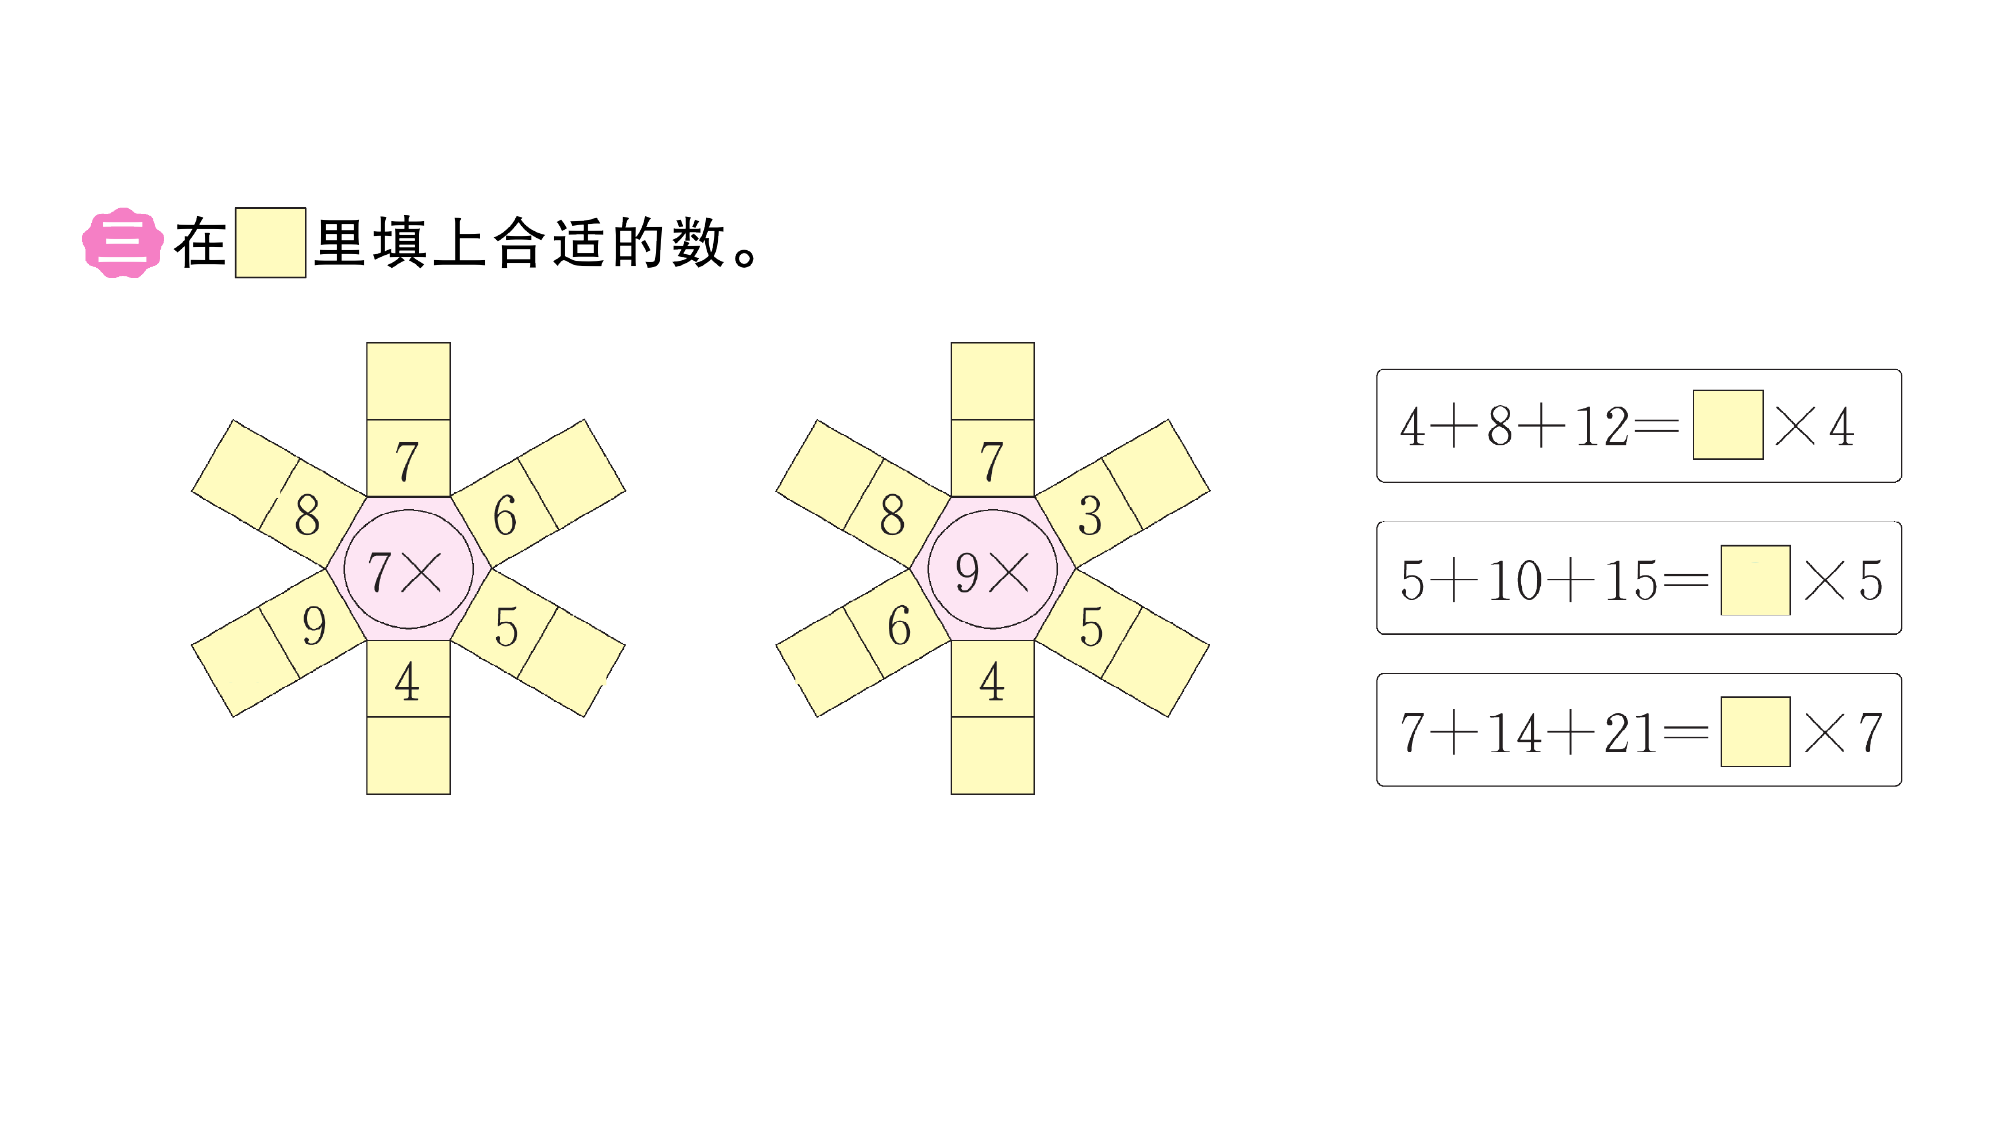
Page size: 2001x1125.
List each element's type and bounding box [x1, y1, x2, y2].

picture [78, 172, 1969, 820]
